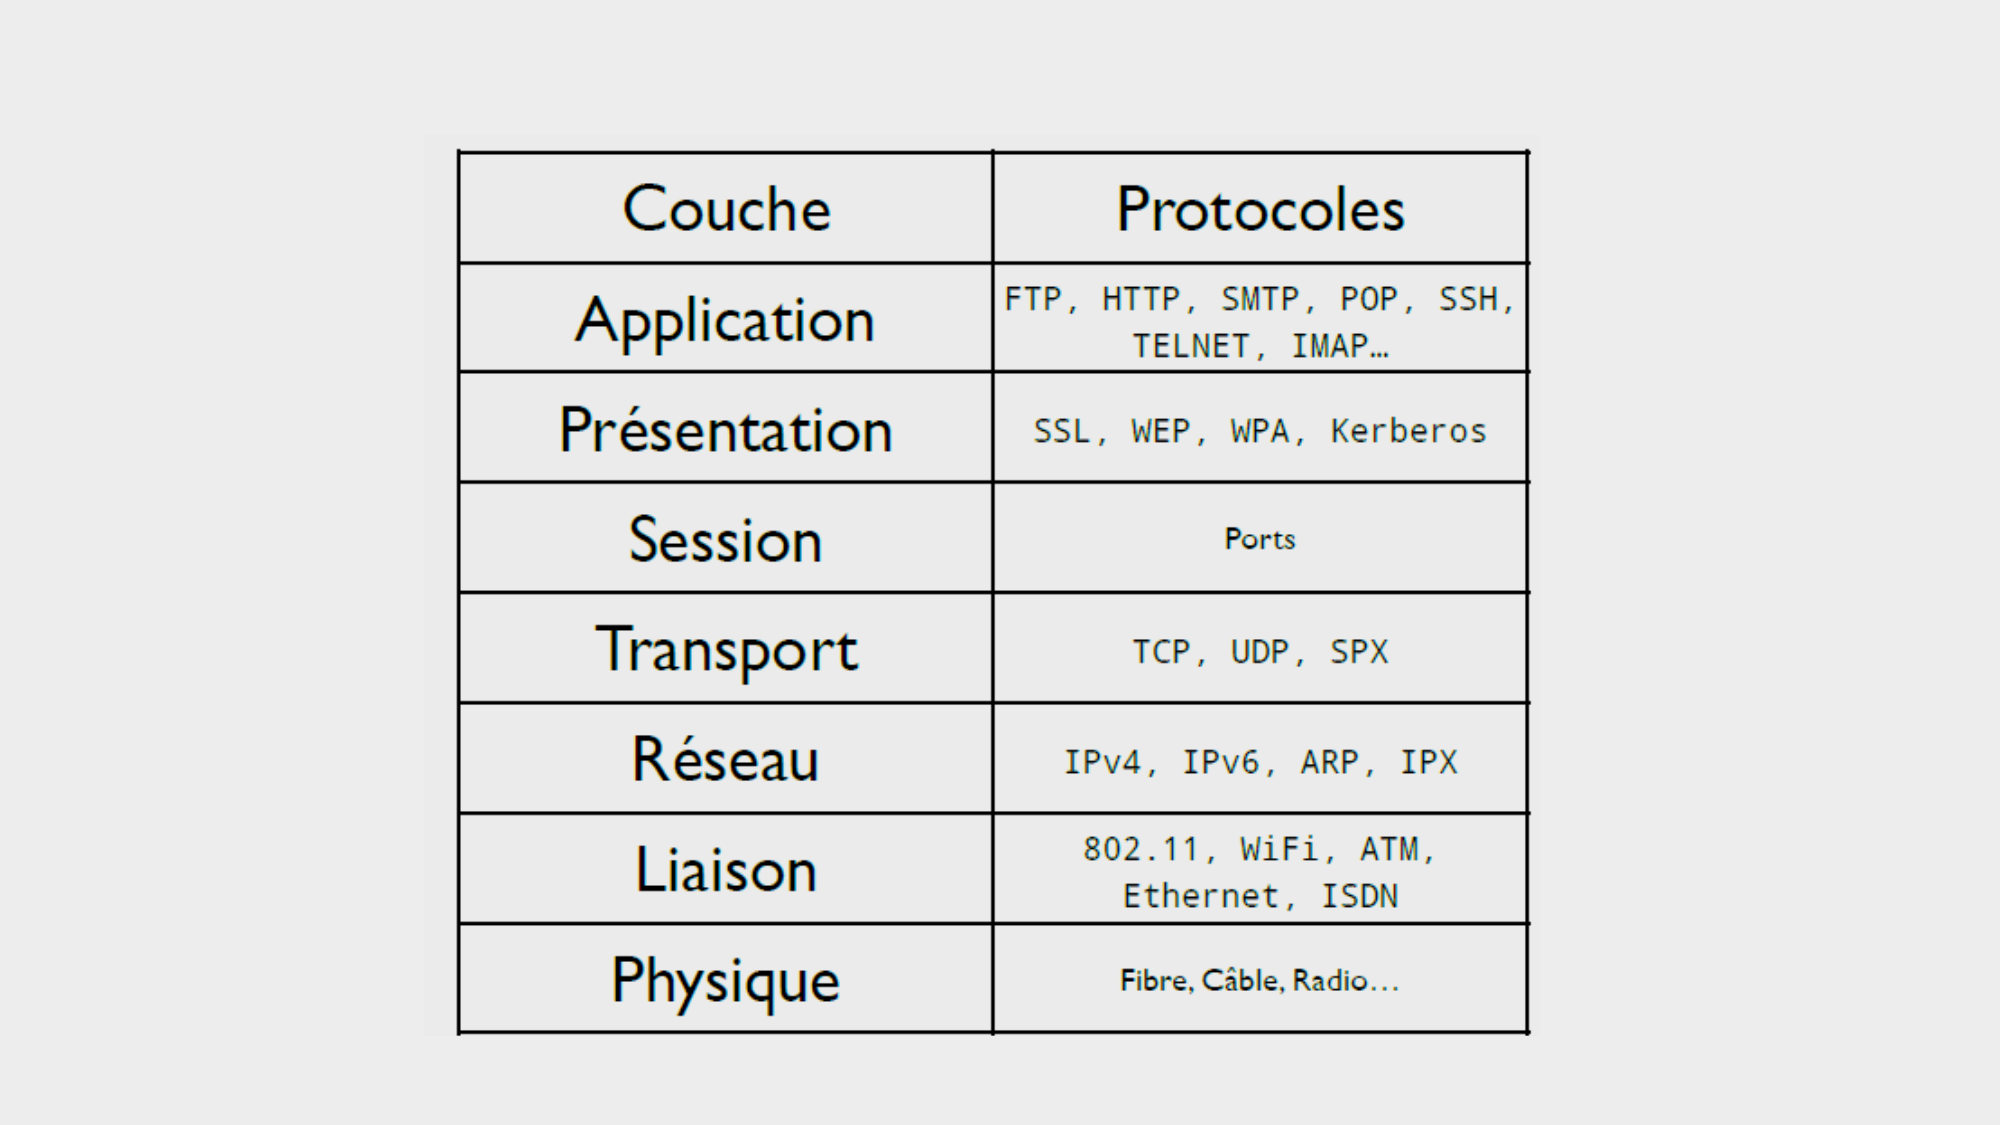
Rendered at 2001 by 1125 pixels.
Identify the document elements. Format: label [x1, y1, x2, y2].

picture [423, 135, 1540, 1036]
